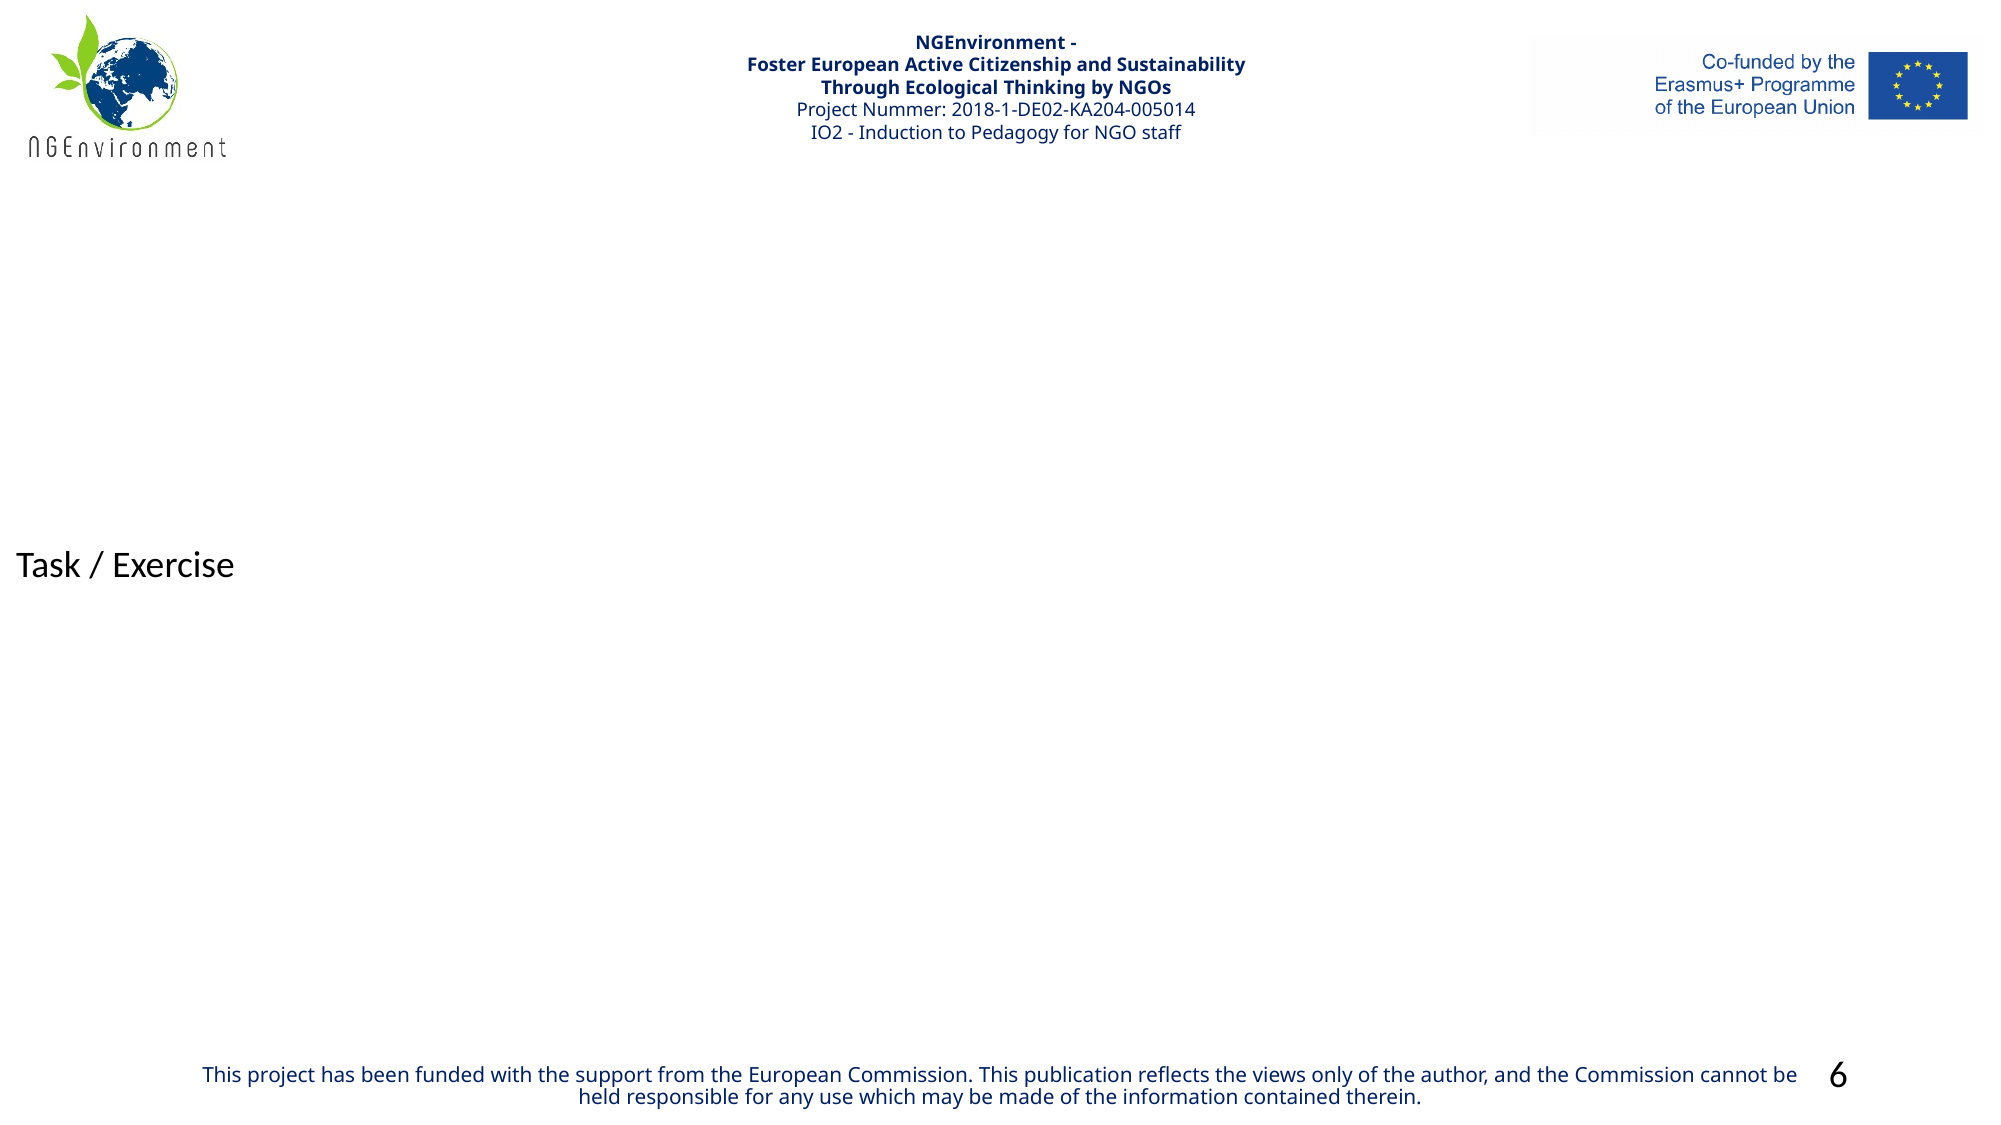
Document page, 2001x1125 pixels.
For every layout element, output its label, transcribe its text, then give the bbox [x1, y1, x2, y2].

picture [15, 0, 239, 172]
text_box Task / Exercise [1, 532, 250, 592]
slide_number 6 [1412, 1042, 1863, 1103]
picture [1529, 35, 1983, 136]
